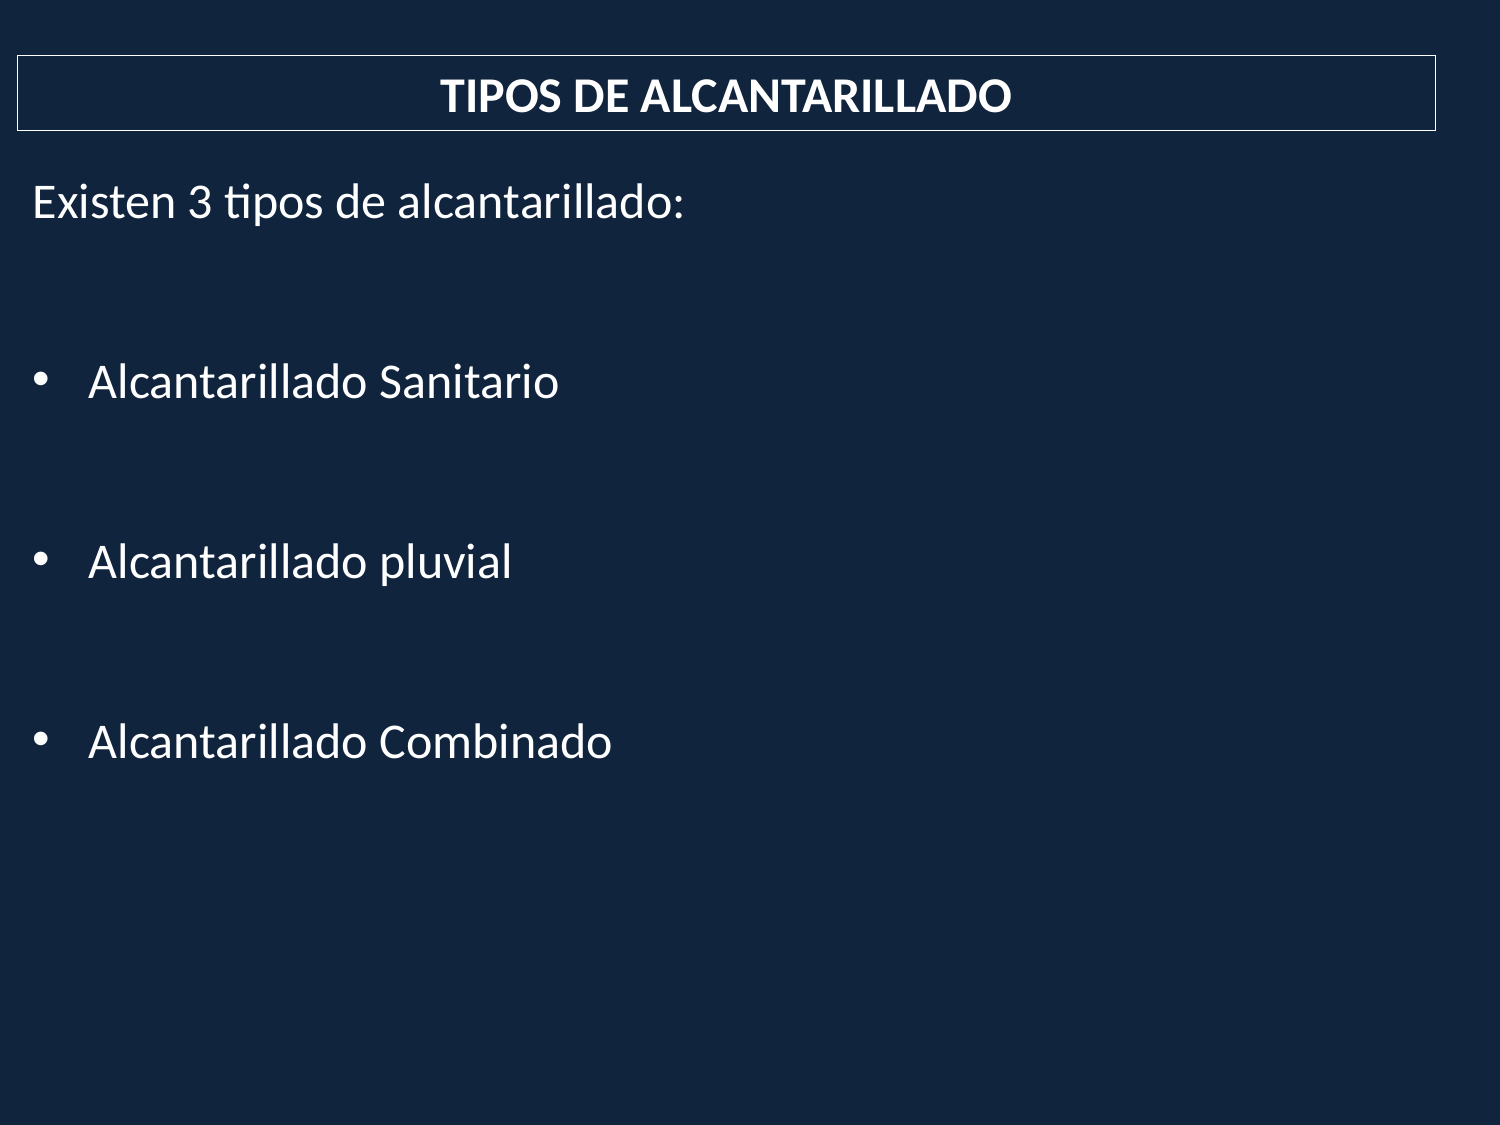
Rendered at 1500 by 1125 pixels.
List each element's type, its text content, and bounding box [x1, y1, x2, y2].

text_box Existen 3 tipos de alcantarillado: Alcantarillado Sanitario Alcantarillado pluvial Alcantarillado Combinado [17, 160, 1436, 776]
text_box TIPOS DE ALCANTARILLADO [17, 55, 1436, 131]
